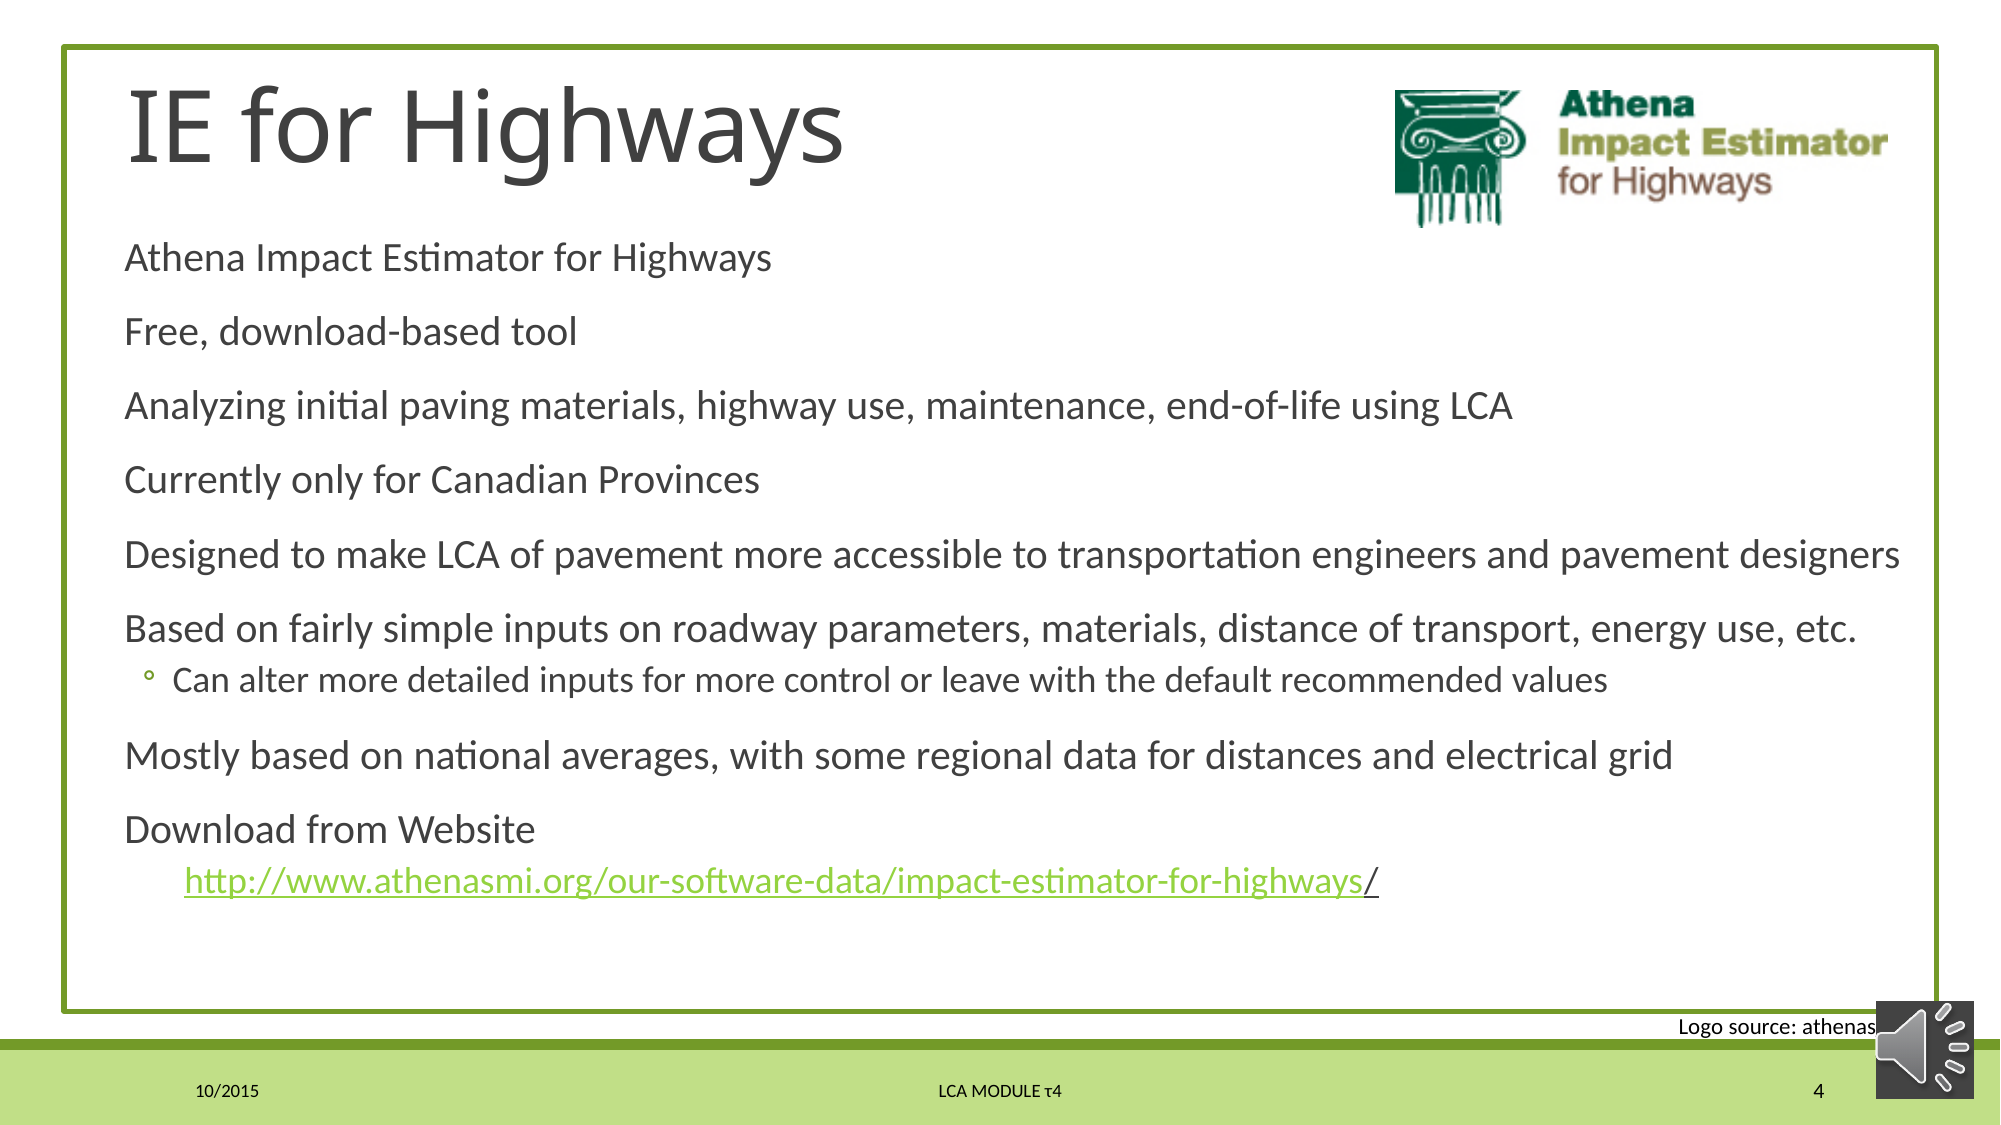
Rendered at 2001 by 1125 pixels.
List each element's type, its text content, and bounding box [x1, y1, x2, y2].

slide_number 10/2015 [180, 1059, 586, 1120]
title IE for Highways [112, 45, 1763, 191]
list Athena Impact Estimator for Highways Free, download-based tool Analyzing initial paving materials, highway use, maintenance, end-of-life using LCA Currently only for Canadian Provinces Designed to make LCA of pavement more accessible to transportation engineers and pavement designers Based on fairly simple inputs on roadway parameters, materials, distance of transport, energy use, etc. Can alter more detailed inputs for more control or leave with the default recommended values Mostly based on national averages, with some regional data for distances and electrical grid Download from Website http://www.athenasmi.org/our-software-data/impact-estimator-for-highways/ [109, 227, 1915, 991]
footer LCA Module τ4 [604, 1059, 1396, 1120]
slide_number 4 [1624, 1059, 1840, 1120]
picture [1874, 999, 1976, 1101]
text_box Logo source: athenasmi.org [1663, 1004, 1871, 1047]
picture [1395, 89, 1889, 229]
